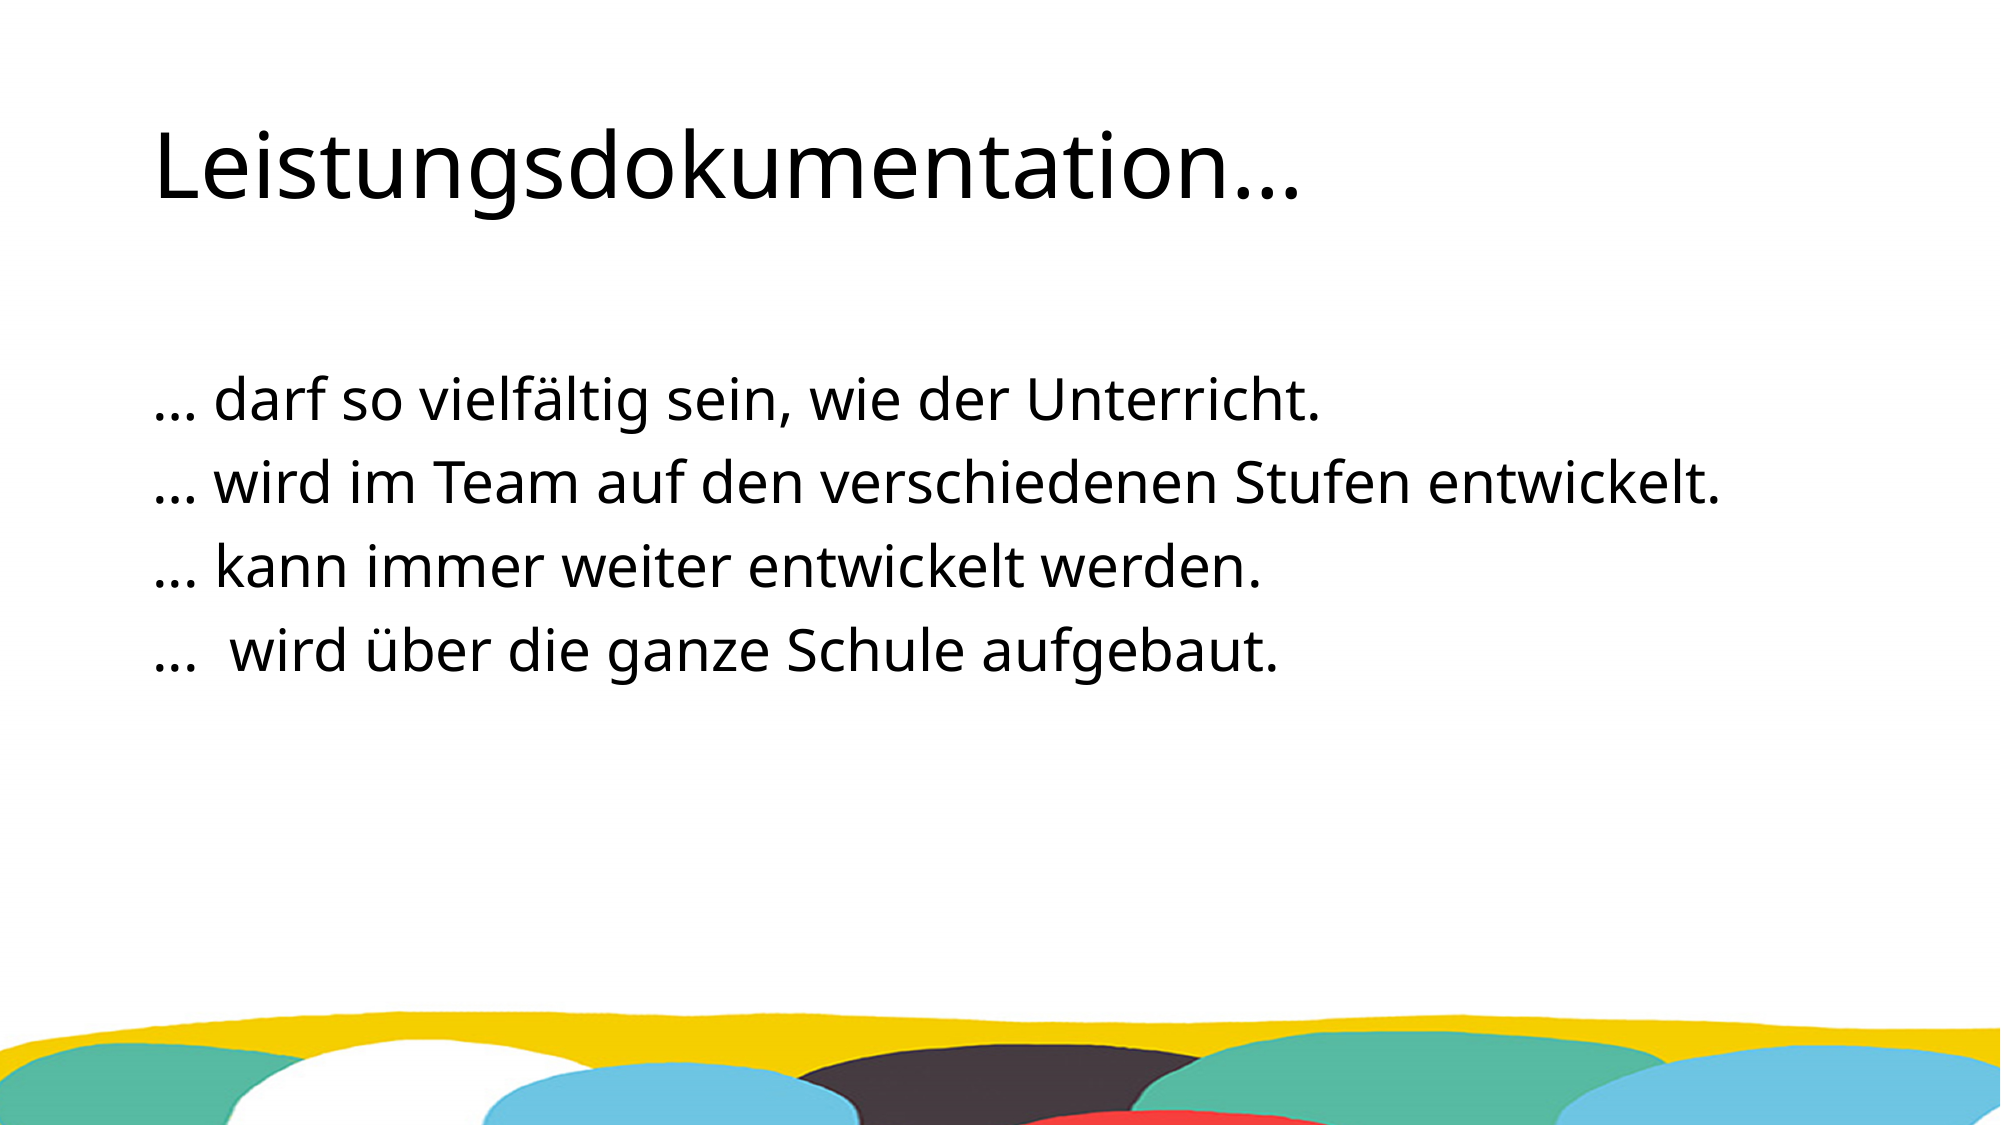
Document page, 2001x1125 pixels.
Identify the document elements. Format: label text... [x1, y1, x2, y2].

picture [0, 0, 2001, 1125]
title Leistungsdokumentation… [137, 59, 1863, 278]
list … darf so vielfältig sein, wie der Unterricht. … wird im Team auf den verschiedenen Stufen entwickelt. ... kann immer weiter entwickelt werden. ... wird über die ganze Schule aufgebaut. [137, 362, 1863, 923]
